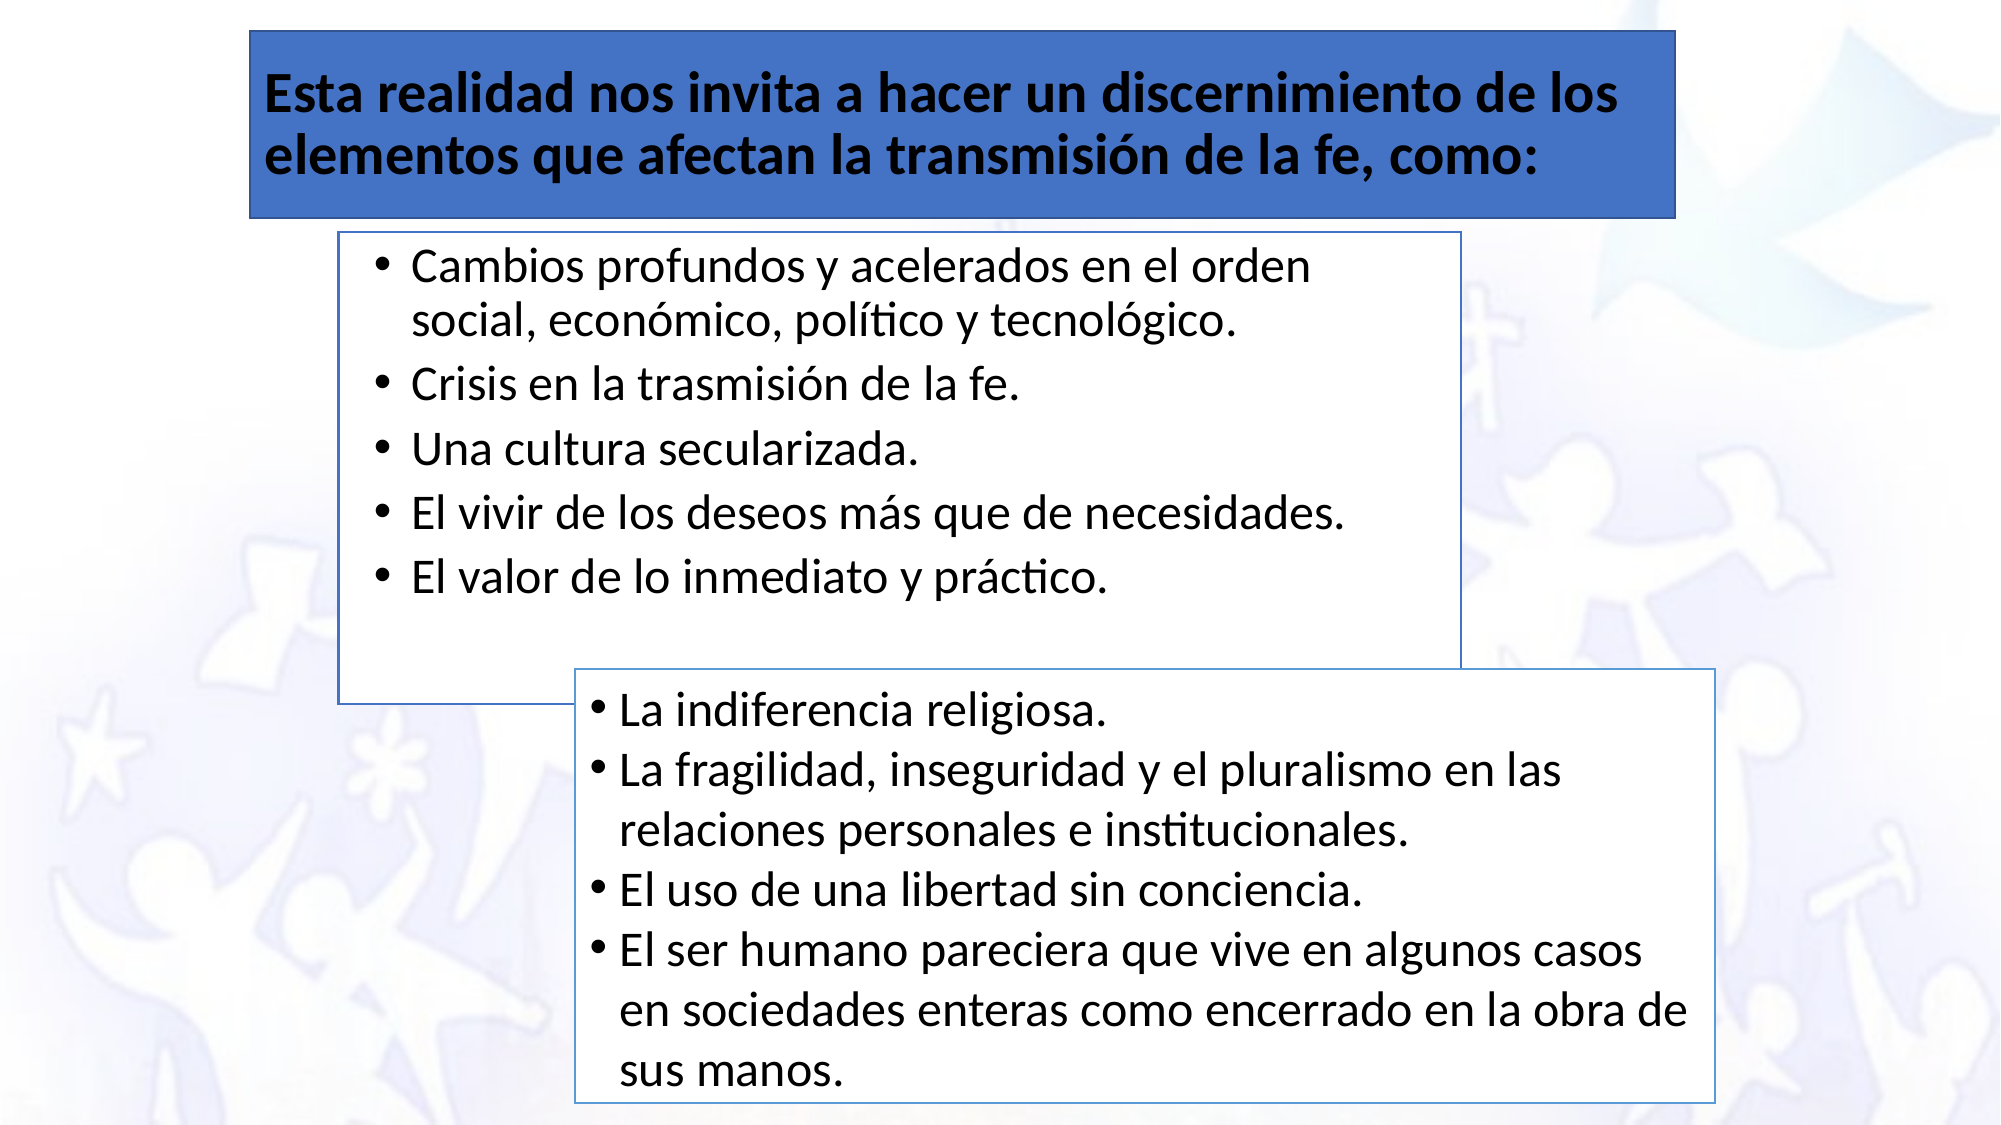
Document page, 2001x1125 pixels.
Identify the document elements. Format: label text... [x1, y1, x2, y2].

title Esta realidad nos invita a hacer un discernimiento de los elementos que afectan la transmisión de la fe, como: [249, 30, 1676, 219]
text_box La indiferencia religiosa. La fragilidad, inseguridad y el pluralismo en las relaciones personales e institucionales. El uso de una libertad sin conciencia. El ser humano pareciera que vive en algunos casos en sociedades enteras como encerrado en la obra de sus manos. [574, 668, 1716, 1104]
list Cambios profundos y acelerados en el orden social, económico, político y tecnológico. Crisis en la trasmisión de la fe. Una cultura secularizada. El vivir de los deseos más que de necesidades. El valor de lo inmediato y práctico. [337, 231, 1462, 705]
